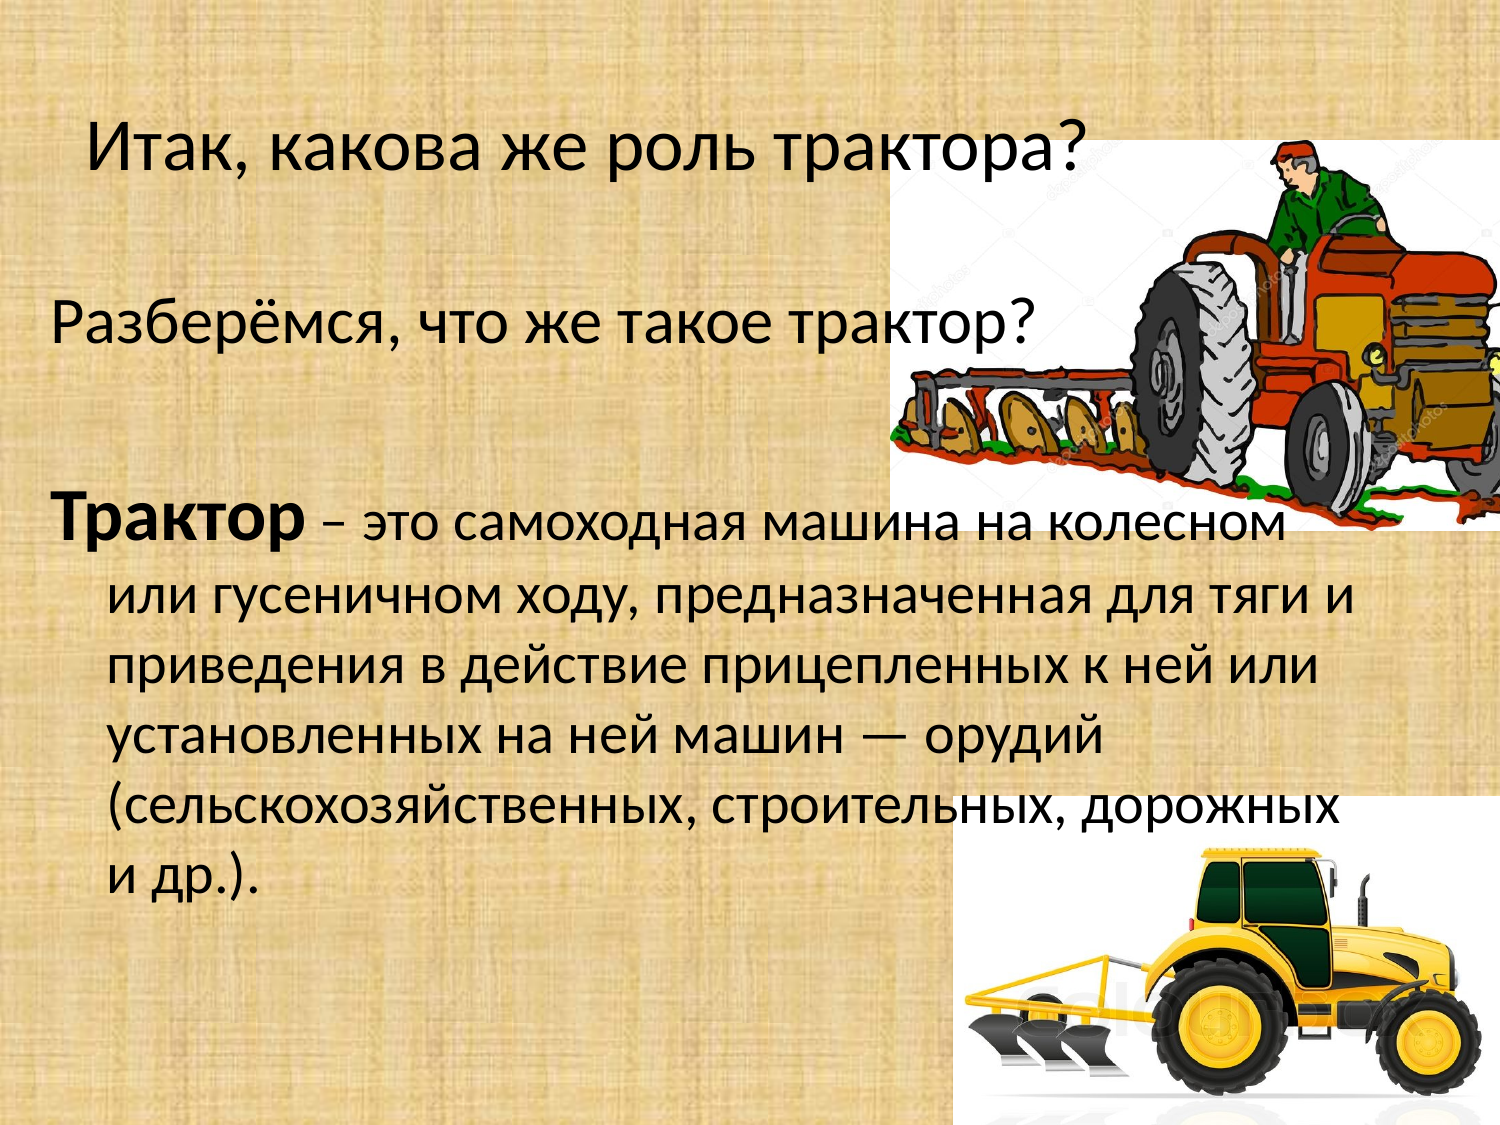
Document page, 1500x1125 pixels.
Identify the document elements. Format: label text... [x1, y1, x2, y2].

picture [0, 0, 1500, 1125]
list Разберёмся, что же такое трактор? Трактор – это самоходная машина на колесном или гусеничном ходу, предназначенная для тяги и приведения в действие прицепленных к ней или установленных на ней машин — орудий (сельскохозяйственных, строительных, дорожных и др.). [35, 269, 1386, 1012]
title Итак, какова же роль трактора? [70, 46, 1421, 235]
